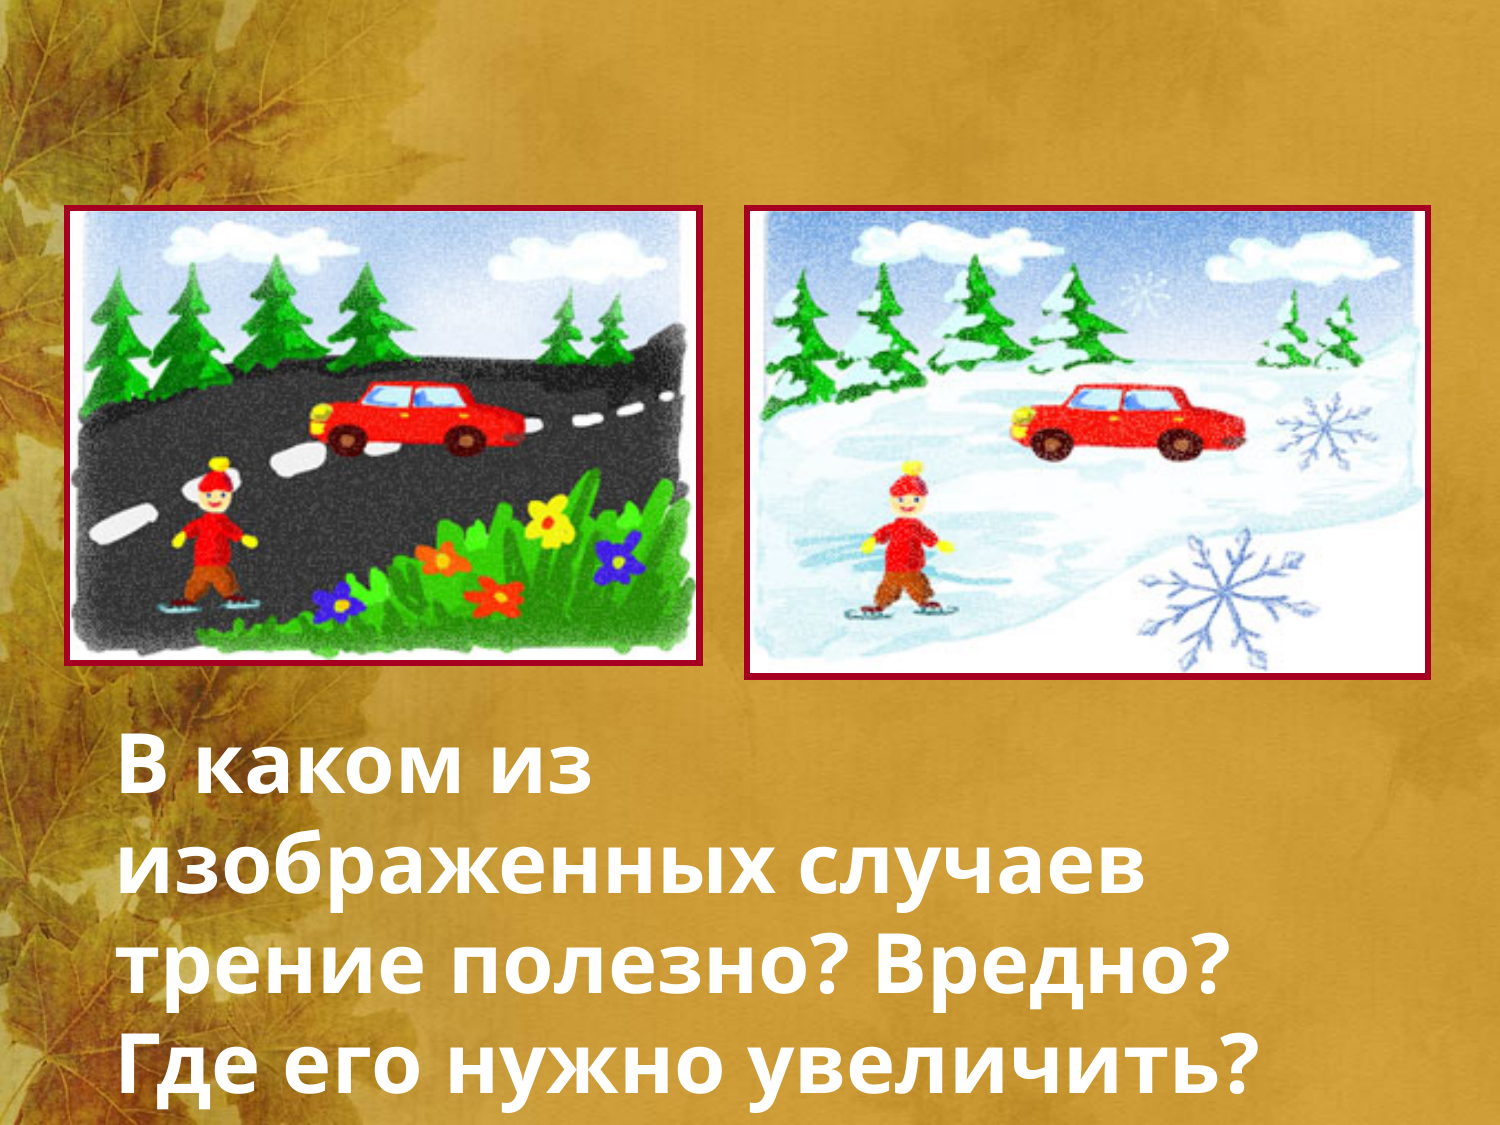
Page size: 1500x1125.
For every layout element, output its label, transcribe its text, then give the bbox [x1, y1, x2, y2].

picture [0, 0, 1500, 1125]
text_box В каком из изображенных случаев трение полезно? Вредно? Где его нужно увеличить? Уменьшить? [100, 703, 1278, 1125]
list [70, 210, 697, 661]
